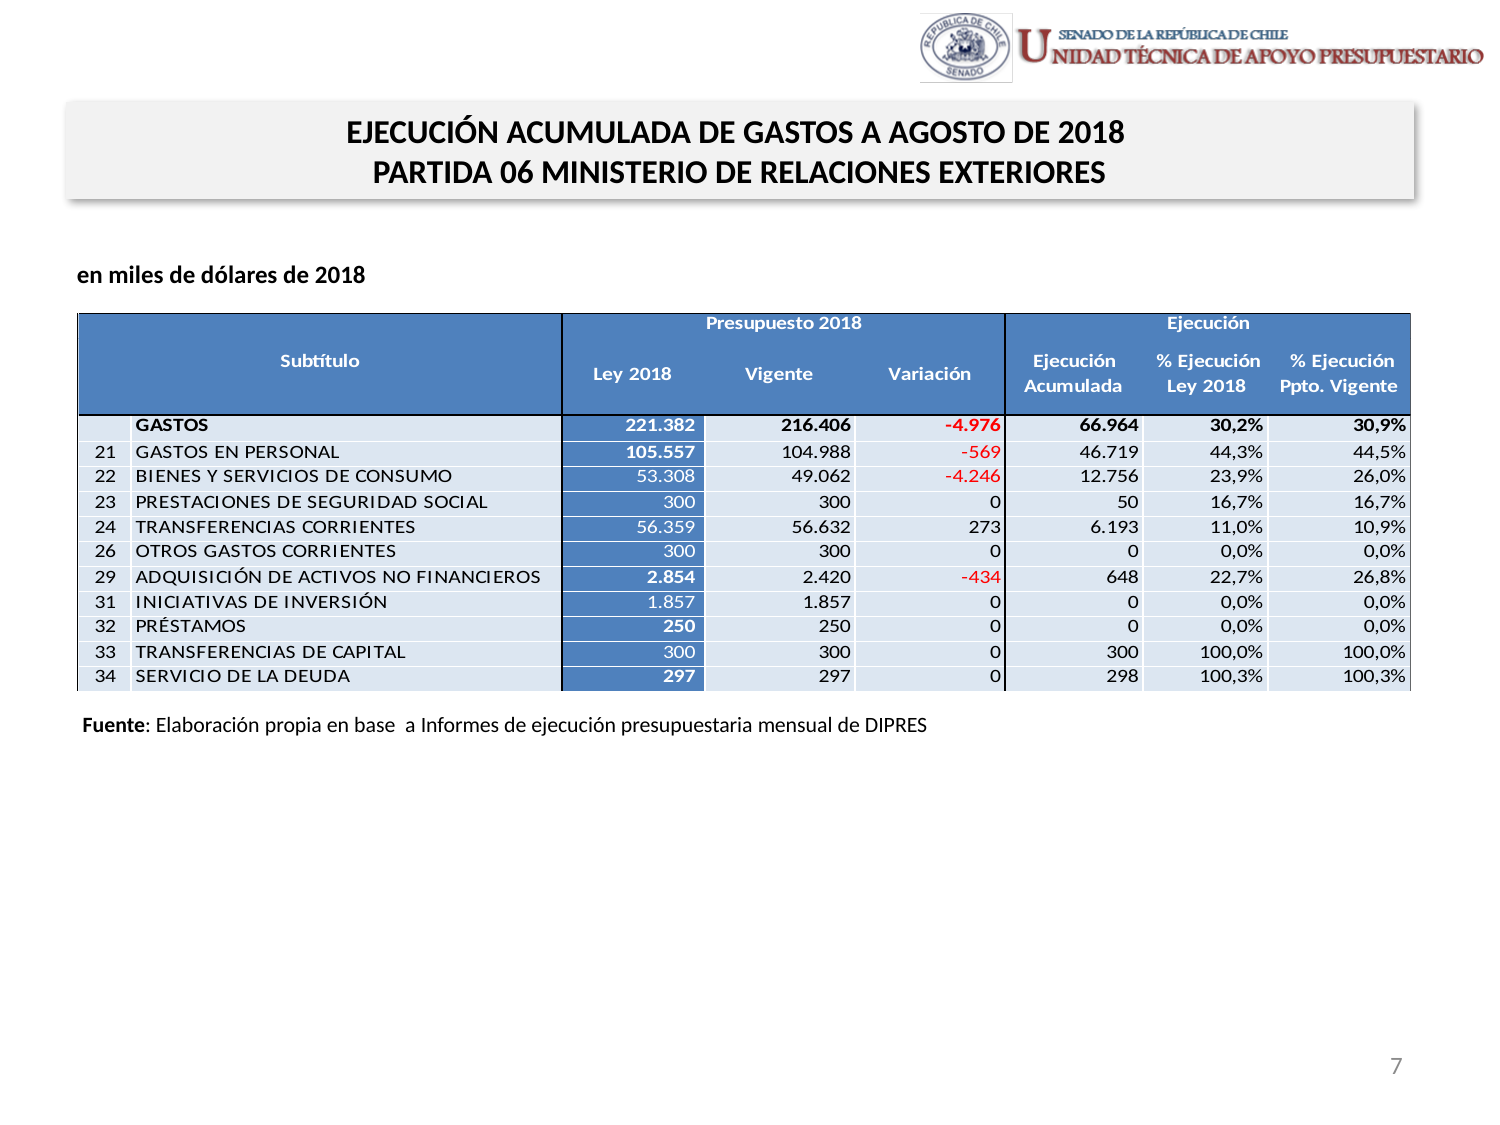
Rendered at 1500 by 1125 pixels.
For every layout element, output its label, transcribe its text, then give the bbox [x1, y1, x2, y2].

text_box en miles de dólares de 2018 [62, 251, 1412, 327]
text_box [76, 312, 1413, 693]
footer Fuente: Elaboración propia en base a Informes de ejecución presupuestaria mensual de DIPRES [67, 703, 1447, 764]
slide_number 7 [1067, 1035, 1418, 1095]
picture [920, 2, 1499, 116]
text_box EJECUCIÓN ACUMULADA DE GASTOS A AGOSTO DE 2018 PARTIDA 06 MINISTERIO DE RELACIONES EXTERIORES [66, 102, 1414, 199]
